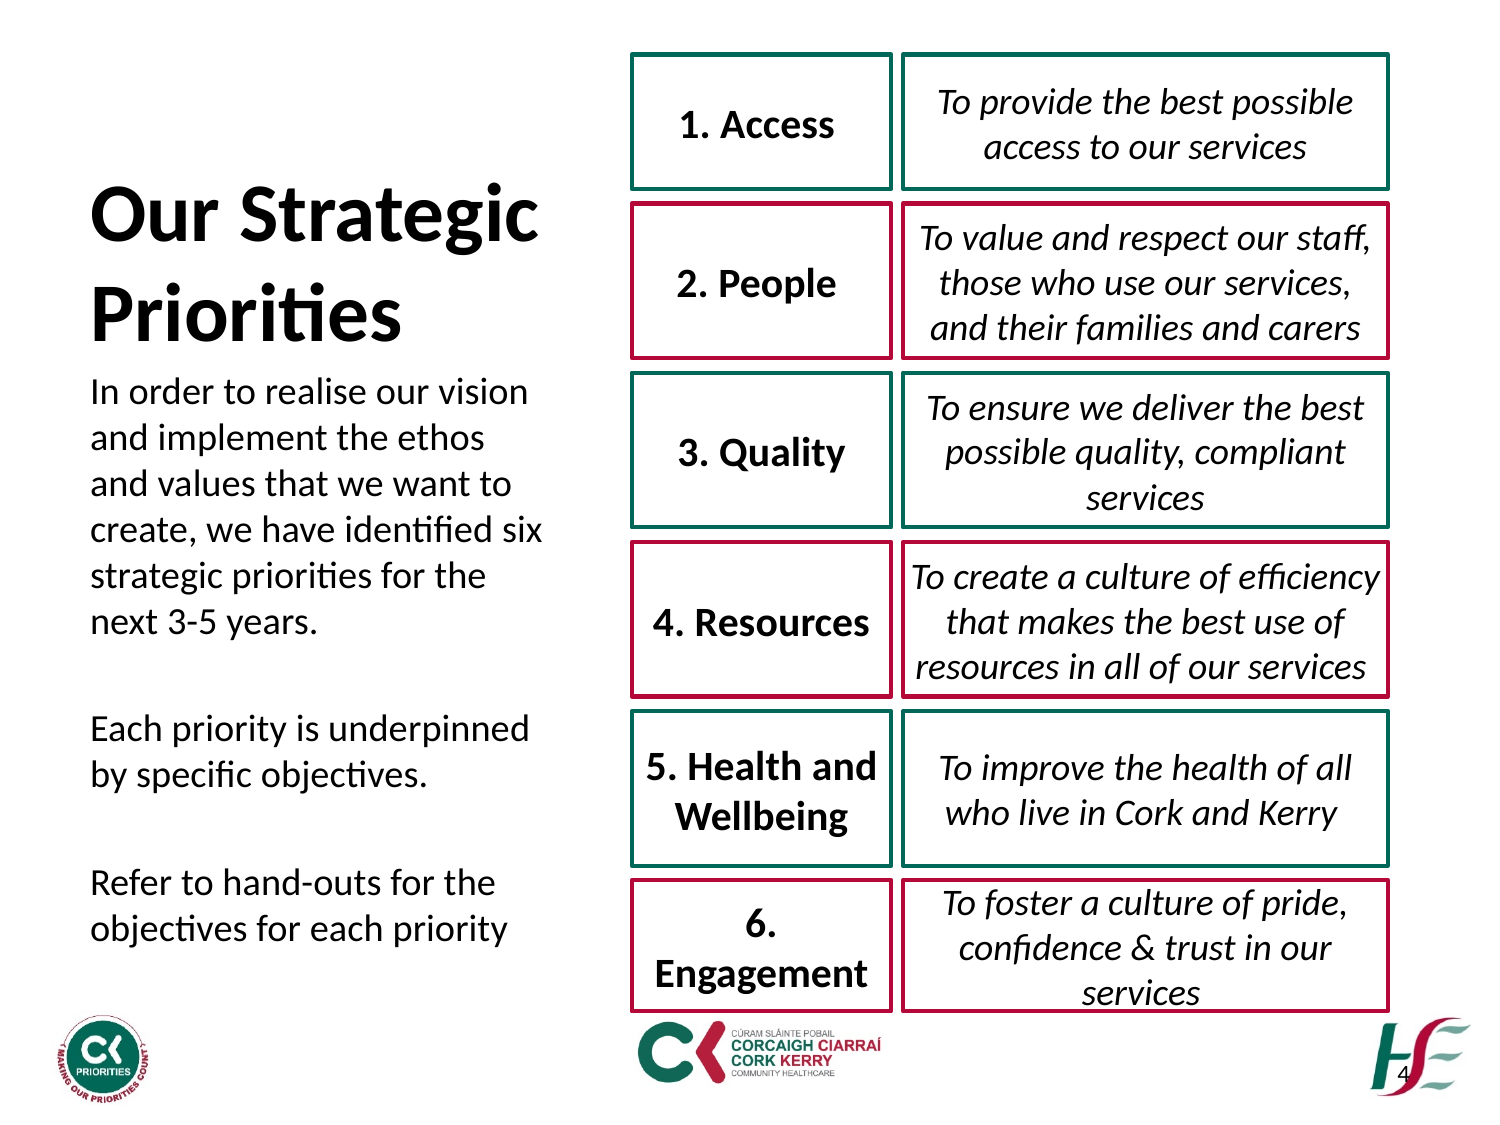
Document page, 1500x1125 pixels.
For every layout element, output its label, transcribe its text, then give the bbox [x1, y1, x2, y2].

text_box To create a culture of efficiency that makes the best use of resources in all of our services [901, 540, 1390, 699]
text_box 5. Health and Wellbeing [630, 709, 893, 868]
picture [620, 1011, 899, 1092]
text_box 3. Quality [630, 371, 893, 529]
picture [1369, 1011, 1471, 1102]
text_box To value and respect our staff, those who use our services, and their families and carers [901, 201, 1390, 360]
text_box To ensure we deliver the best possible quality, compliant services [901, 371, 1390, 529]
slide_number 4 [1074, 1042, 1425, 1103]
picture [51, 1011, 153, 1106]
text_box 6. Engagement [630, 878, 893, 1013]
text_box 2. People [630, 201, 893, 360]
text_box 1. Access [630, 52, 893, 191]
text_box To foster a culture of pride, confidence & trust in our services [901, 878, 1390, 1013]
text_box To improve the health of all who live in Cork and Kerry [901, 709, 1390, 868]
text_box To provide the best possible access to our services [901, 52, 1390, 191]
text_box 4. Resources [630, 540, 893, 699]
title Our Strategic Priorities [75, 175, 569, 358]
list In order to realise our vision and implement the ethos and values that we want to create, we have identified six strategic priorities for the next 3-5 years. Each priority is underpinned by specific objectives. Refer to hand-outs for the objectives for each priority [75, 358, 569, 969]
